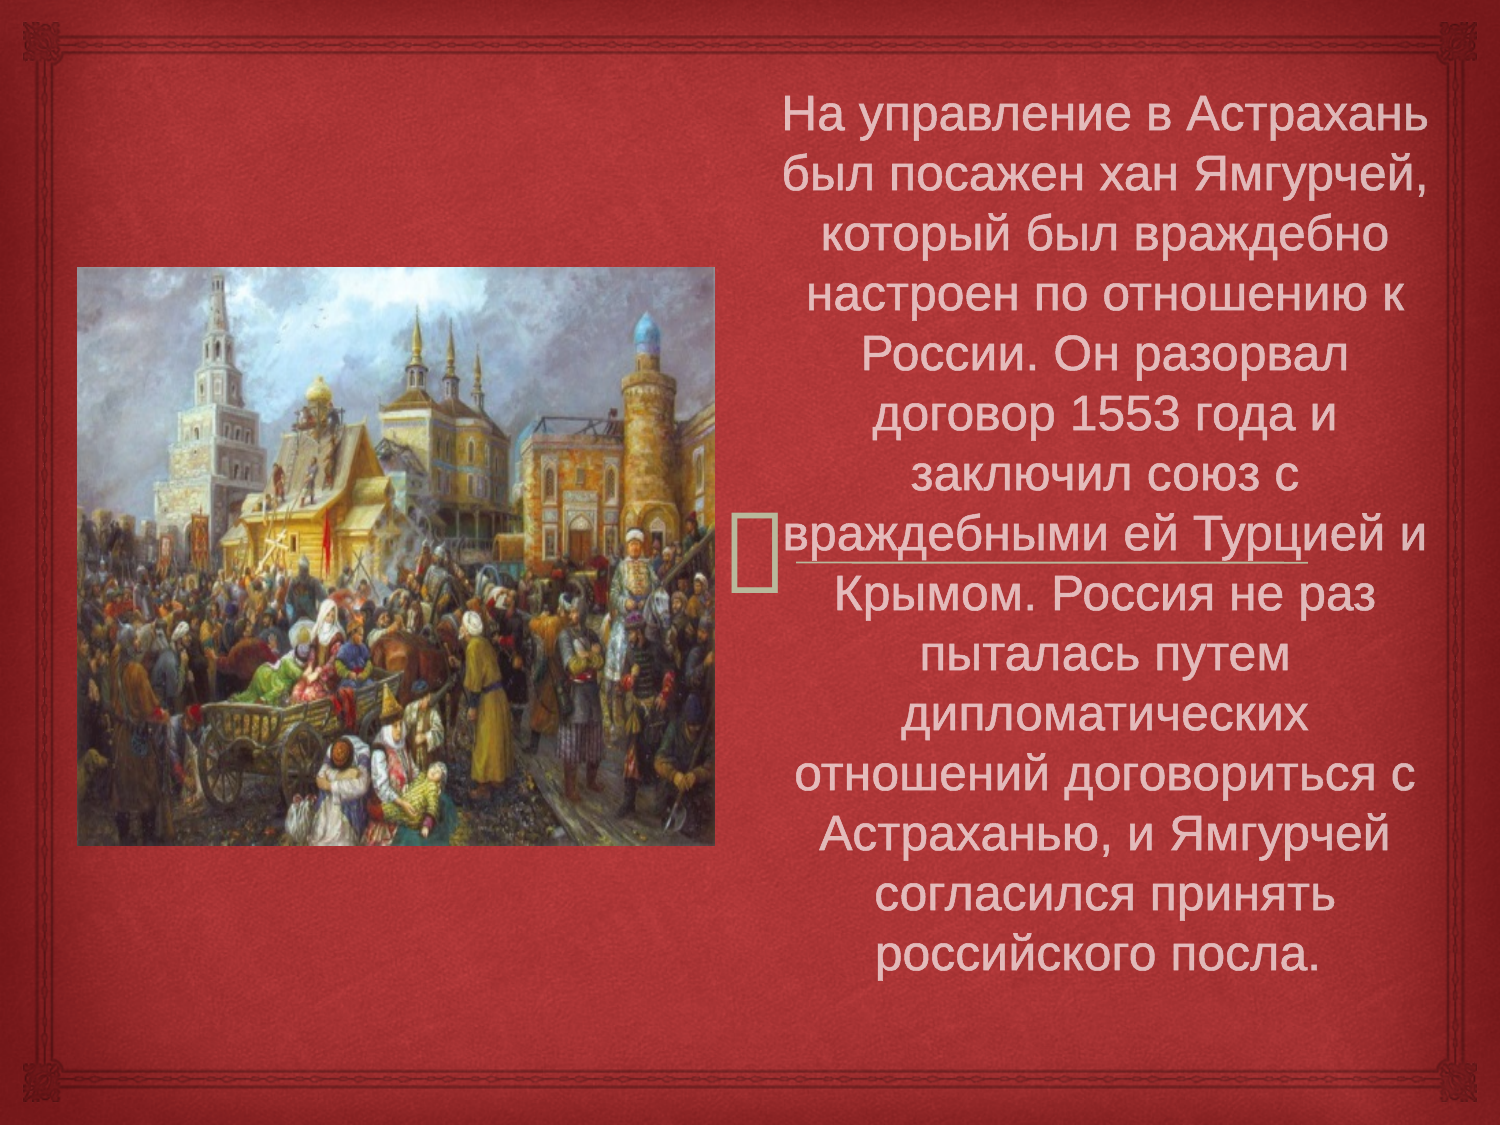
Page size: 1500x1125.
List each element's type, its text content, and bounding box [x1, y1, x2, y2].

title На управление в Астрахань был посажен хан Ямгурчей, который был враждебно настроен по отношению к России. Он разорвал договор 1553 года и заключил союз с враждебными ей Турцией и Крымом. Россия не раз пыталась путем дипломатических отношений договориться с Астраханью, и Ямгурчей согласился принять российского посла. [761, 78, 1449, 988]
picture [0, 0, 1500, 1125]
